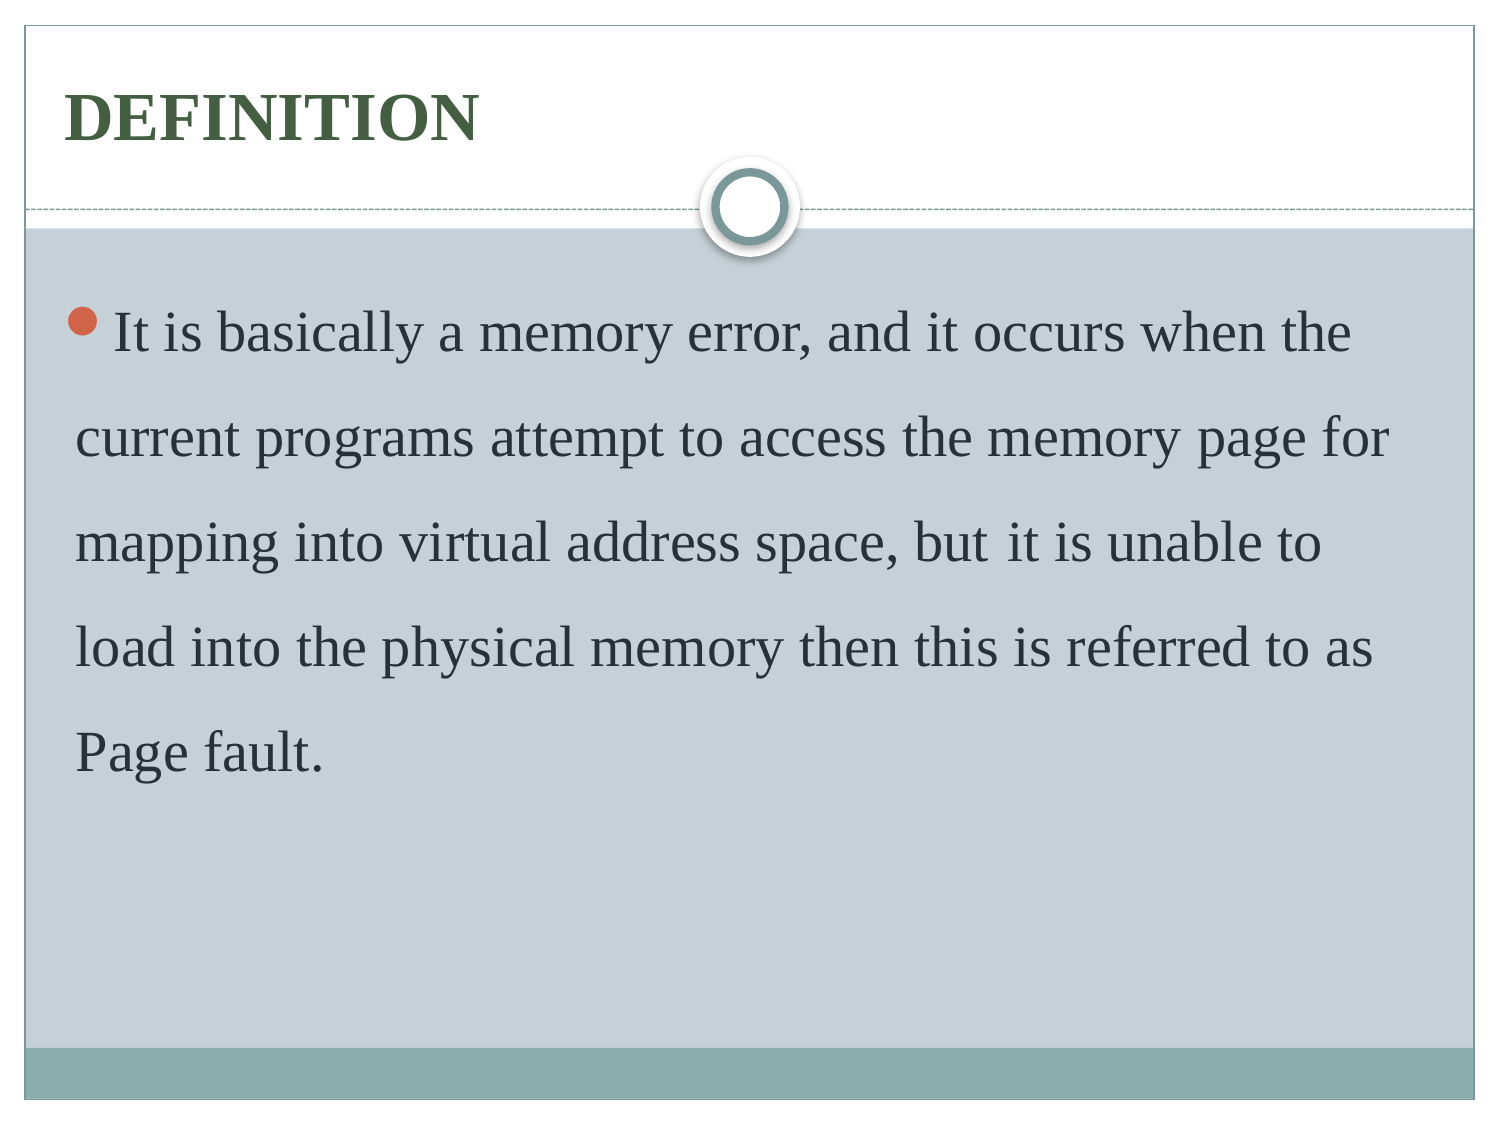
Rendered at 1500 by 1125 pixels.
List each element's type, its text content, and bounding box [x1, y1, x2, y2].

list It is basically a memory error, and it occurs when the current programs attempt to access the memory page for mapping into virtual address space, but it is unable to load into the physical memory then this is referred to as Page fault. [49, 250, 1445, 1001]
title DEFINITION [49, 37, 1450, 162]
